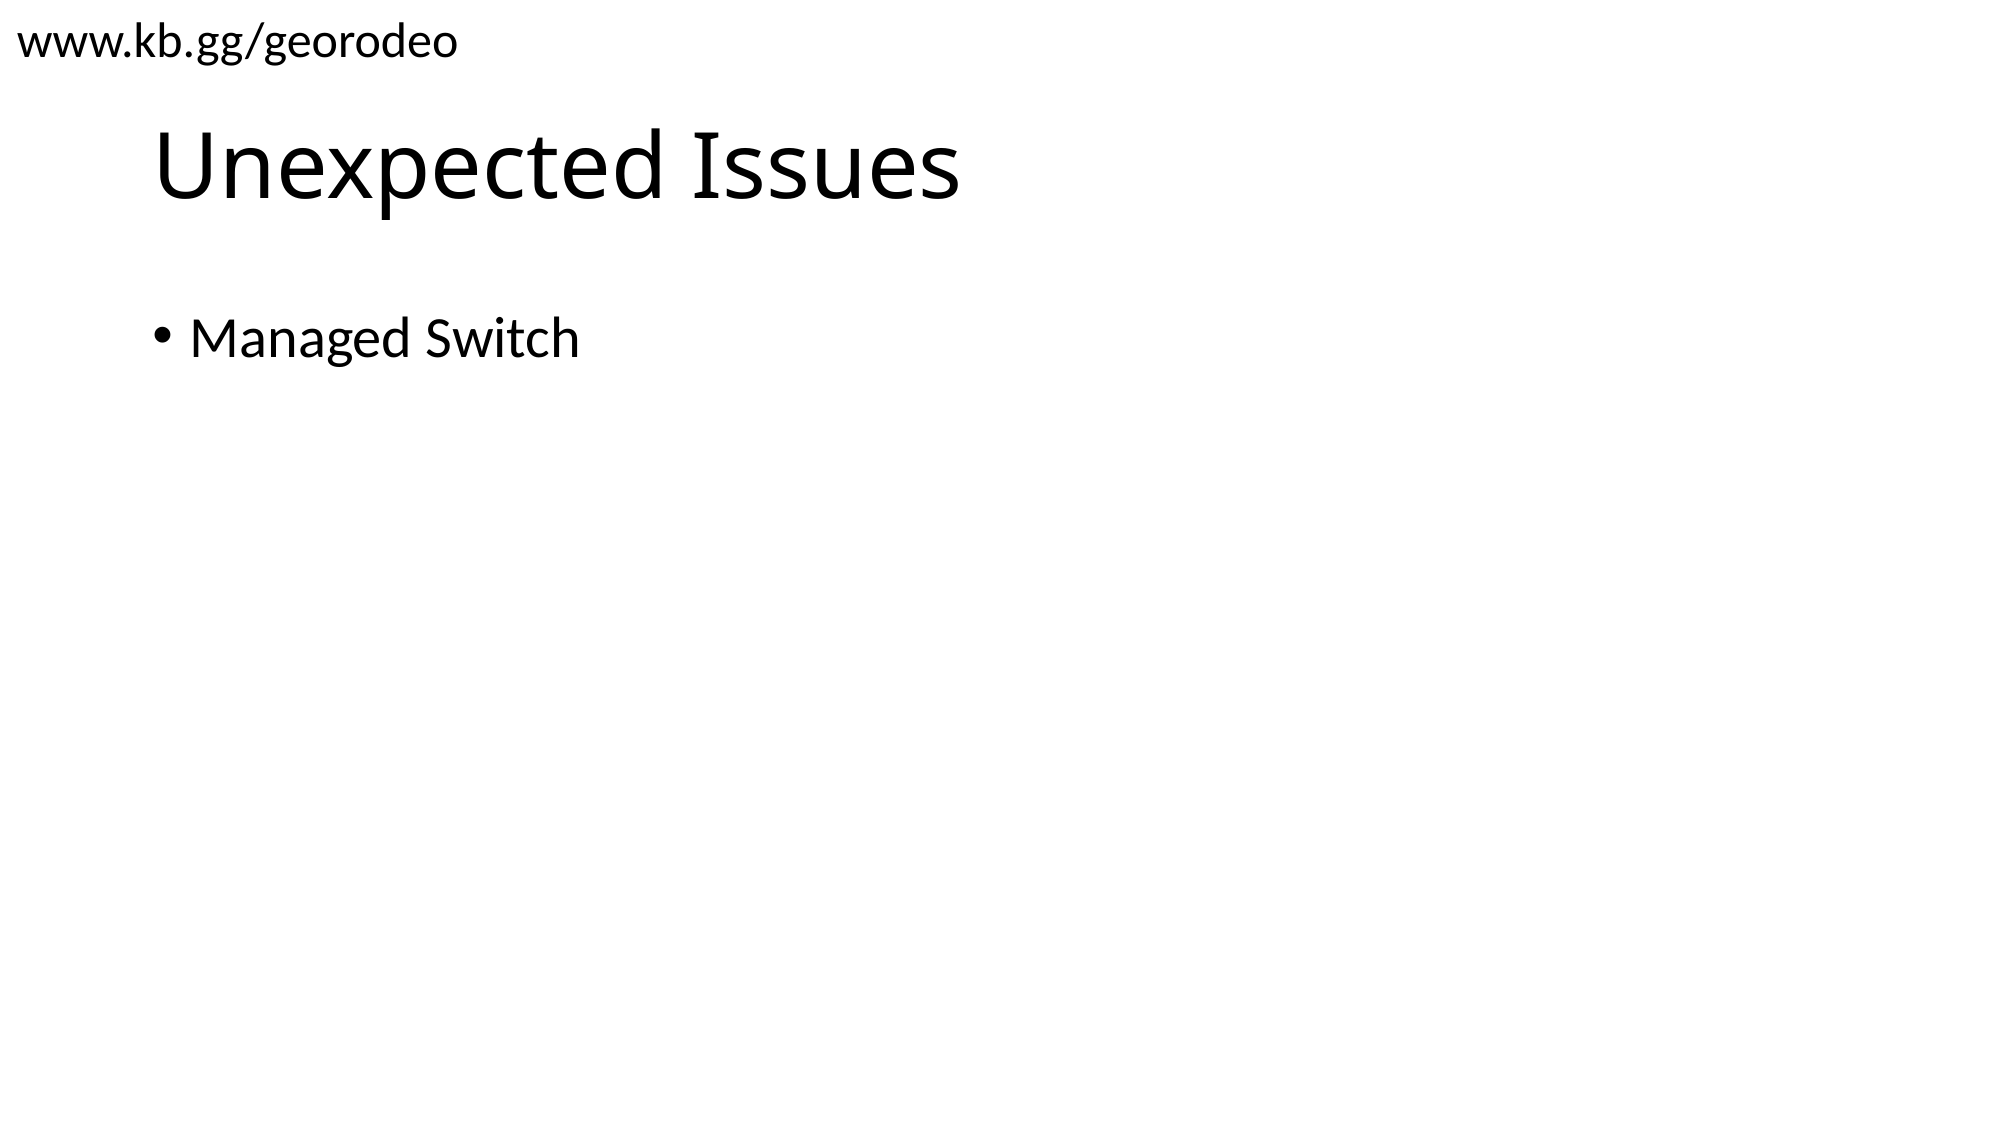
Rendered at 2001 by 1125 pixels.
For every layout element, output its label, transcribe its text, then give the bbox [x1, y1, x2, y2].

list Managed Switch [137, 299, 1863, 1014]
title Unexpected Issues [137, 59, 1863, 278]
text_box www.kb.gg/georodeo [2, 0, 474, 75]
